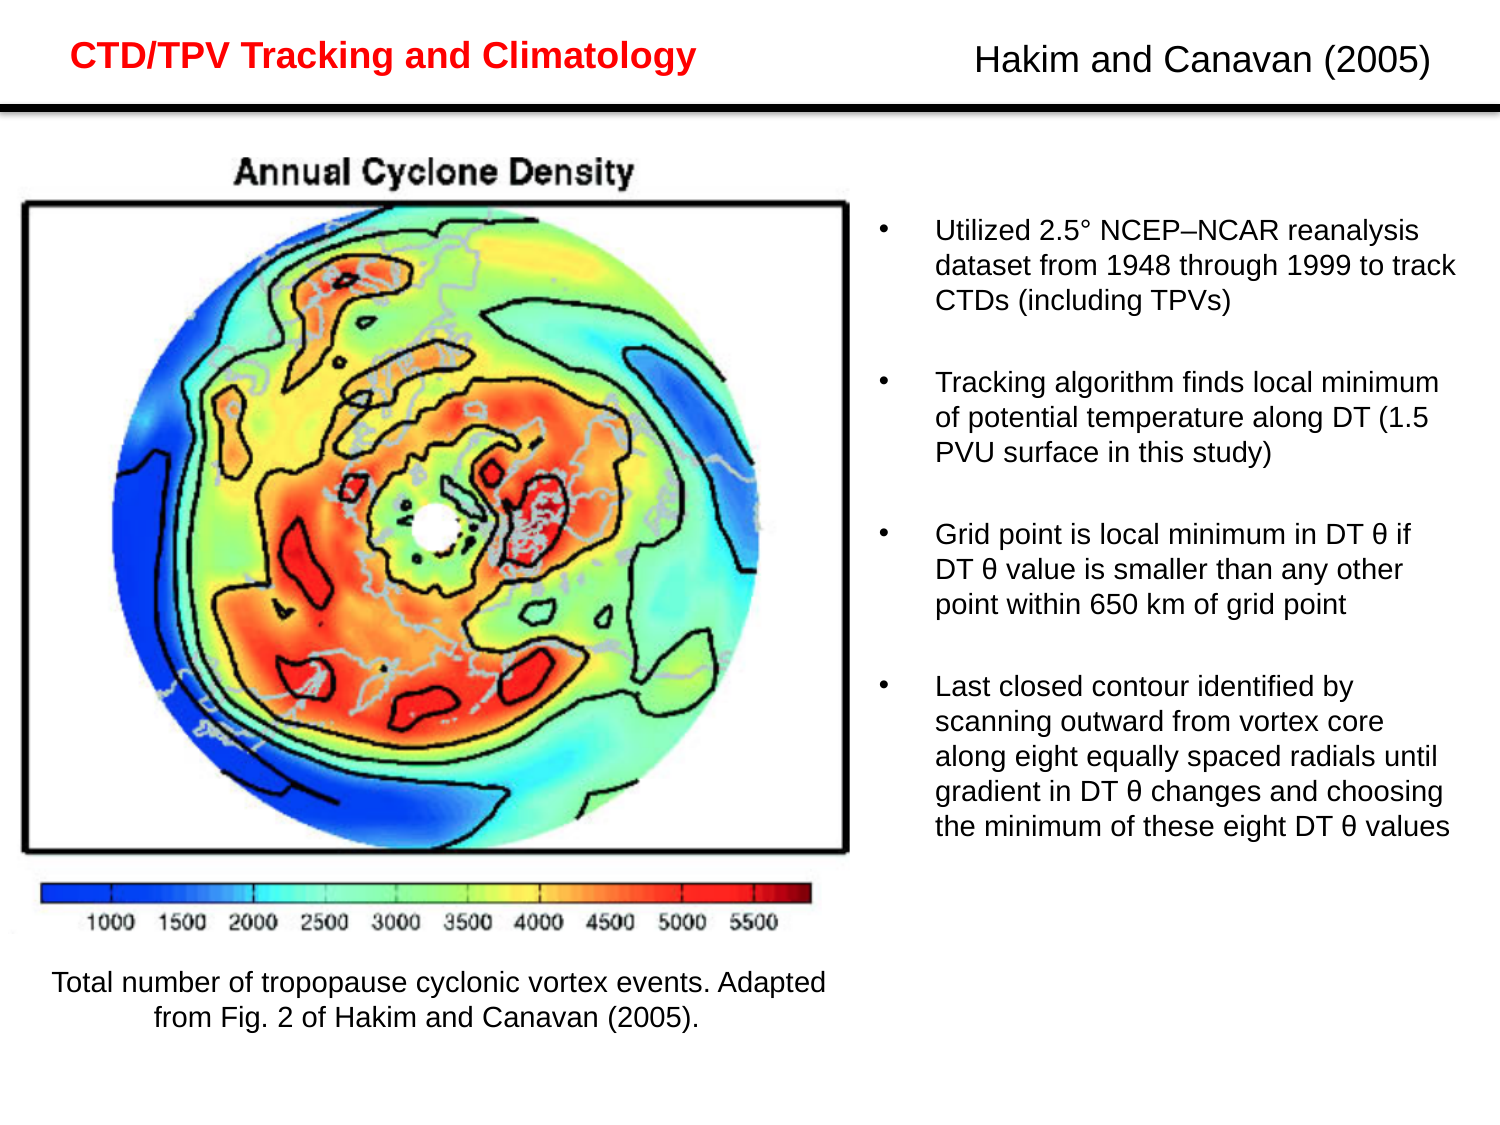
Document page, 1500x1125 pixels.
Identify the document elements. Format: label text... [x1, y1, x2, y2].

picture [8, 149, 865, 934]
title CTD/TPV Tracking and Climatology [54, 0, 859, 102]
text_box Total number of tropopause cyclonic vortex events. Adapted from Fig. 2 of Hakim and Canavan (2005). [31, 943, 848, 1060]
text_box Utilized 2.5° NCEP–NCAR reanalysis dataset from 1948 through 1999 to track CTDs (including TPVs) Tracking algorithm finds local minimum of potential temperature along DT (1.5 PVU surface in this study) Grid point is local minimum in DT θ if DT θ value is smaller than any other point within 650 km of grid point Last closed contour identified by scanning outward from vortex core along eight equally spaced radials until gradient in DT θ changes and choosing the minimum of these eight DT θ values [863, 203, 1474, 1125]
text_box Hakim and Canavan (2005) [859, 0, 1447, 107]
